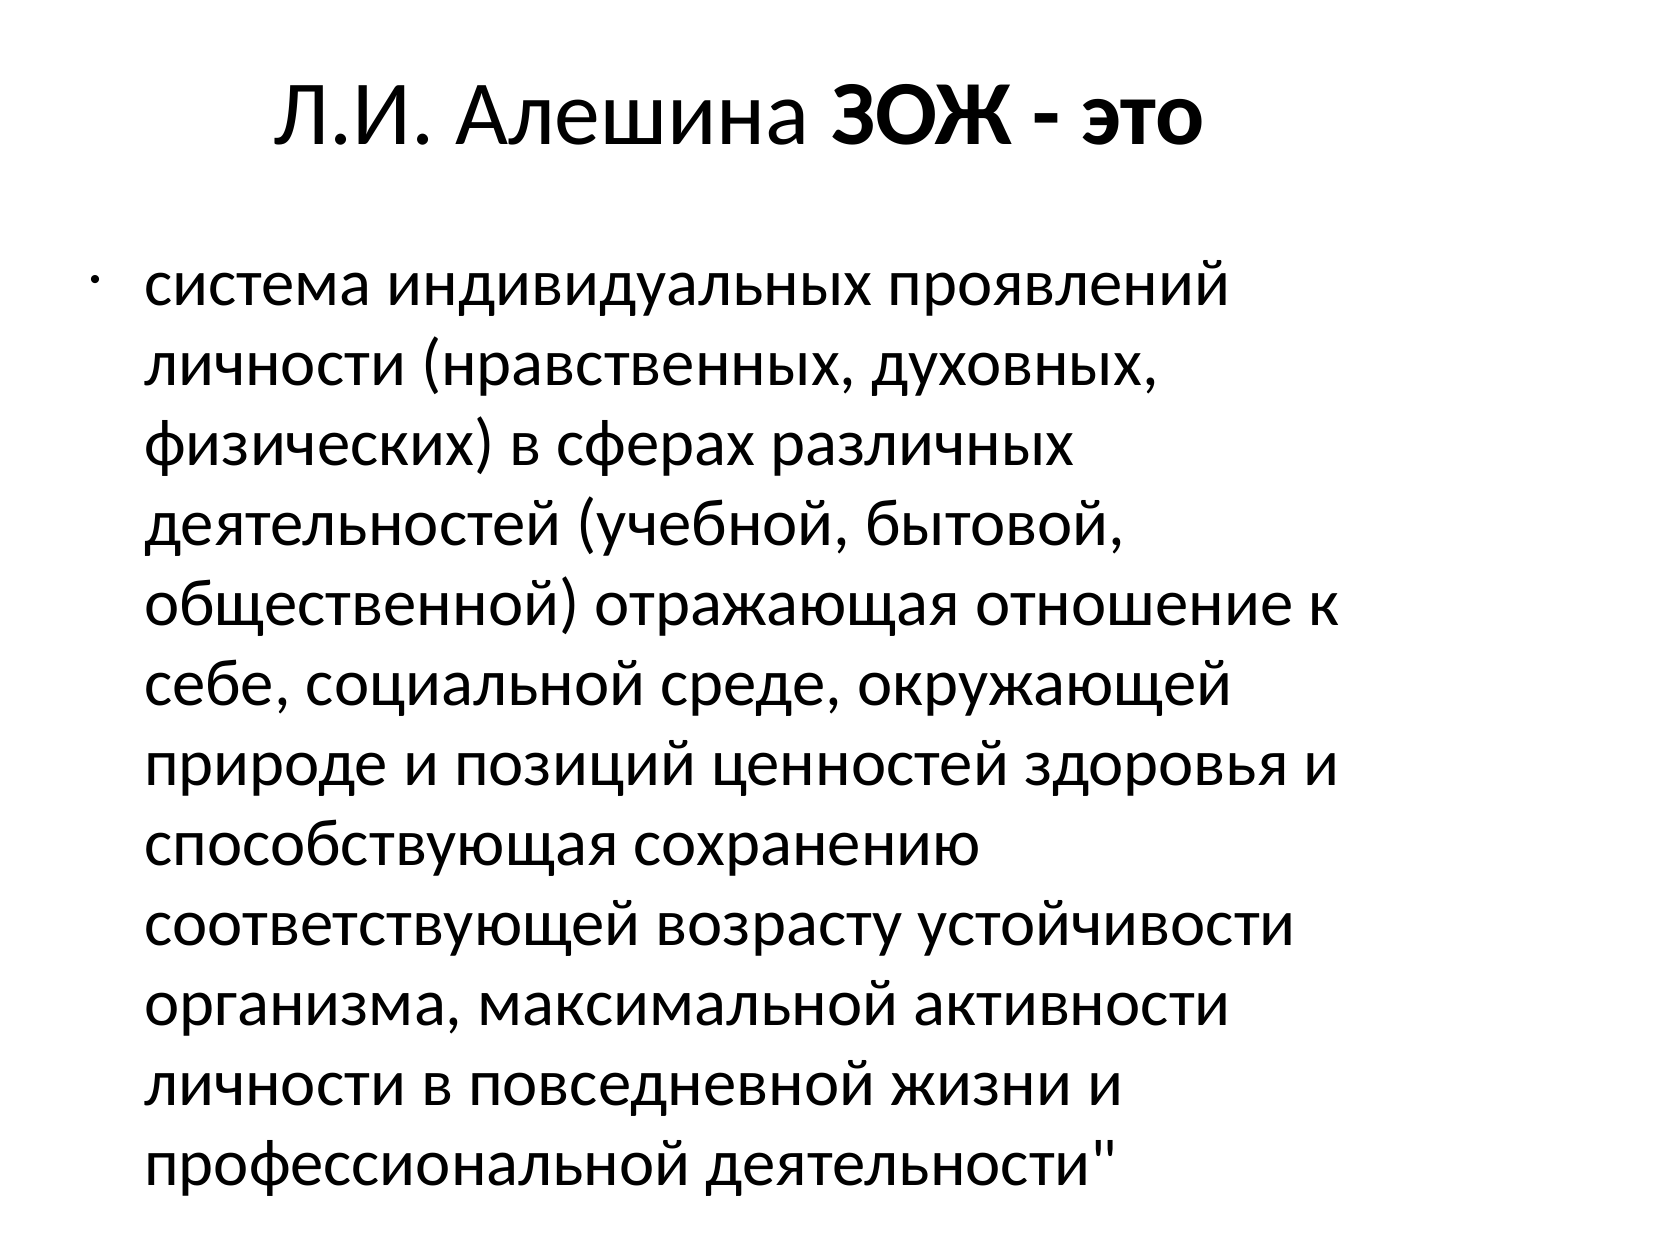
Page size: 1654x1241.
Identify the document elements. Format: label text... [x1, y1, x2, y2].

title Л.И. Алешина ЗОЖ - это [75, 45, 1425, 231]
text_box система индивидуальных проявлений личности (нравственных, духовных, физических) в сферах различных деятельностей (учебной, бытовой, общественной) отражающая отношение к себе, социальной среде, окружающей природе и позиций ценностей здоровья и способствующая сохранению соответствующей возрасту устойчивости организма, максимальной активности личности в повседневной жизни и профессиональной деятельности" [74, 231, 1500, 1028]
